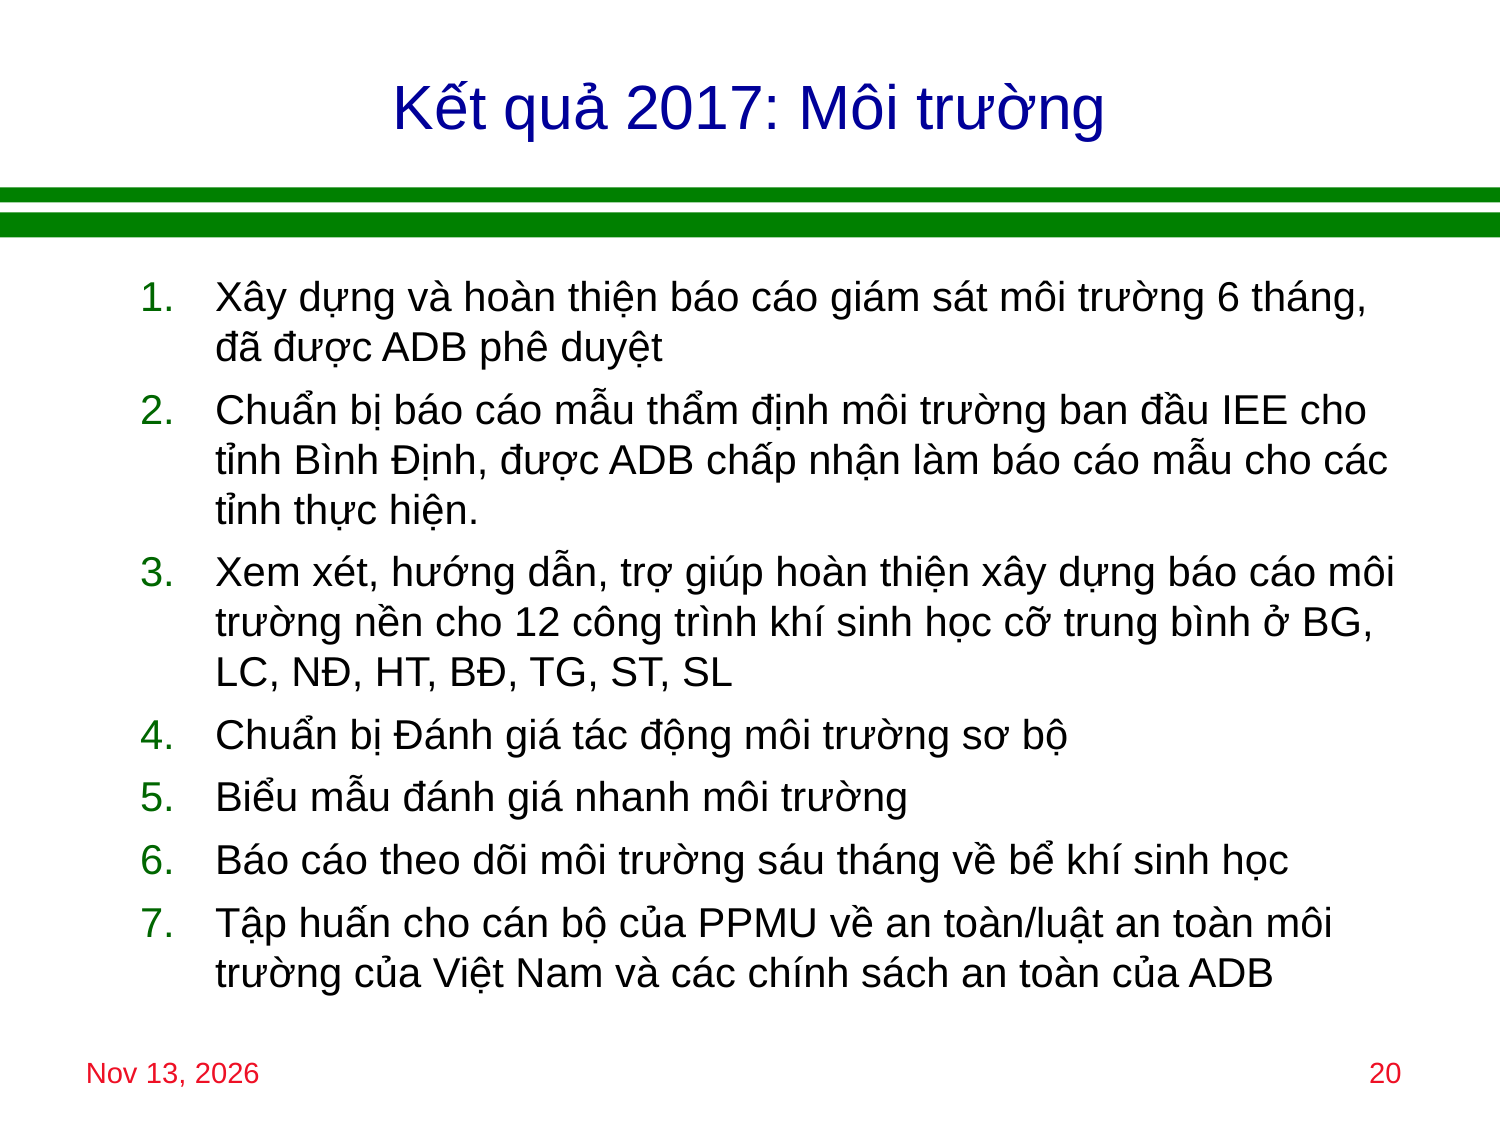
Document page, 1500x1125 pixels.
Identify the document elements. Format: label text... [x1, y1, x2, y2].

slide_number 20 [1103, 1021, 1417, 1098]
list Xây dựng và hoàn thiện báo cáo giám sát môi trường 6 tháng, đã được ADB phê duyệt Chuẩn bị báo cáo mẫu thẩm định môi trường ban đầu IEE cho tỉnh Bình Định, được ADB chấp nhận làm báo cáo mẫu cho các tỉnh thực hiện. Xem xét, hướng dẫn, trợ giúp hoàn thiện xây dựng báo cáo môi trường nền cho 12 công trình khí sinh học cỡ trung bình ở BG, LC, NĐ, HT, BĐ, TG, ST, SL Chuẩn bị Đánh giá tác động môi trường sơ bộ Biểu mẫu đánh giá nhanh môi trường Báo cáo theo dõi môi trường sáu tháng về bể khí sinh học Tập huấn cho cán bộ của PPMU về an toàn/luật an toàn môi trường của Việt Nam và các chính sách an toàn của ADB [124, 262, 1413, 1051]
title Kết quả 2017: Môi trường [0, 37, 1500, 151]
slide_number 15-Jan-18 [70, 1021, 384, 1098]
